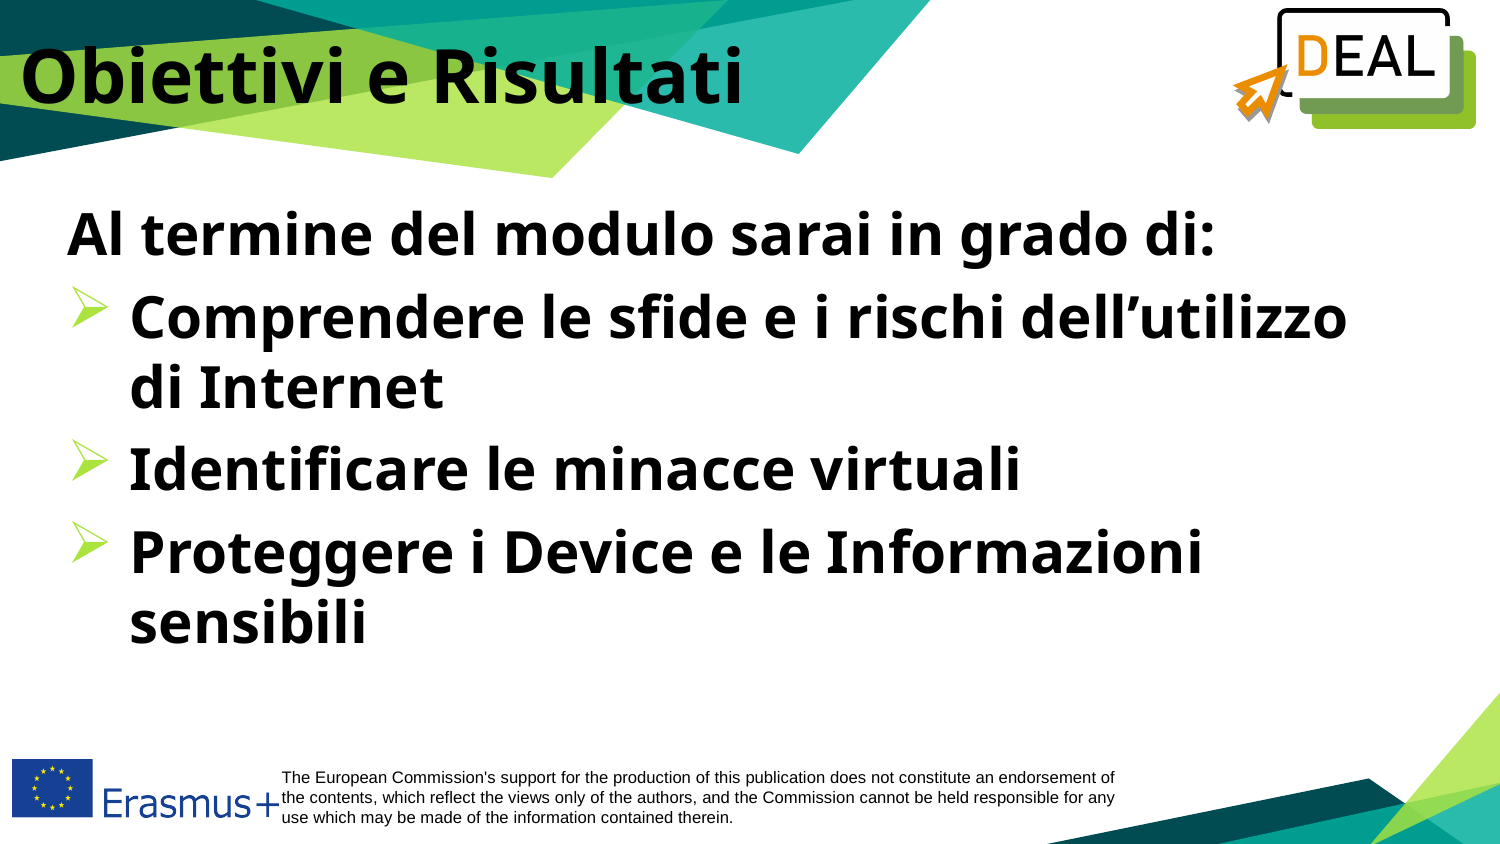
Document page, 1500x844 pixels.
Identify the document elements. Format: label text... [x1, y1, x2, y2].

picture [1232, 8, 1476, 129]
picture [12, 759, 279, 818]
text_box Obiettivi e Risultati [4, 13, 1214, 153]
list Al termine del modulo sarai in grado di: Comprendere le sfide e i rischi dell’utilizzo di Internet Identificare le minacce virtuali Proteggere i Device e le Informazioni sensibili [39, 182, 1374, 752]
